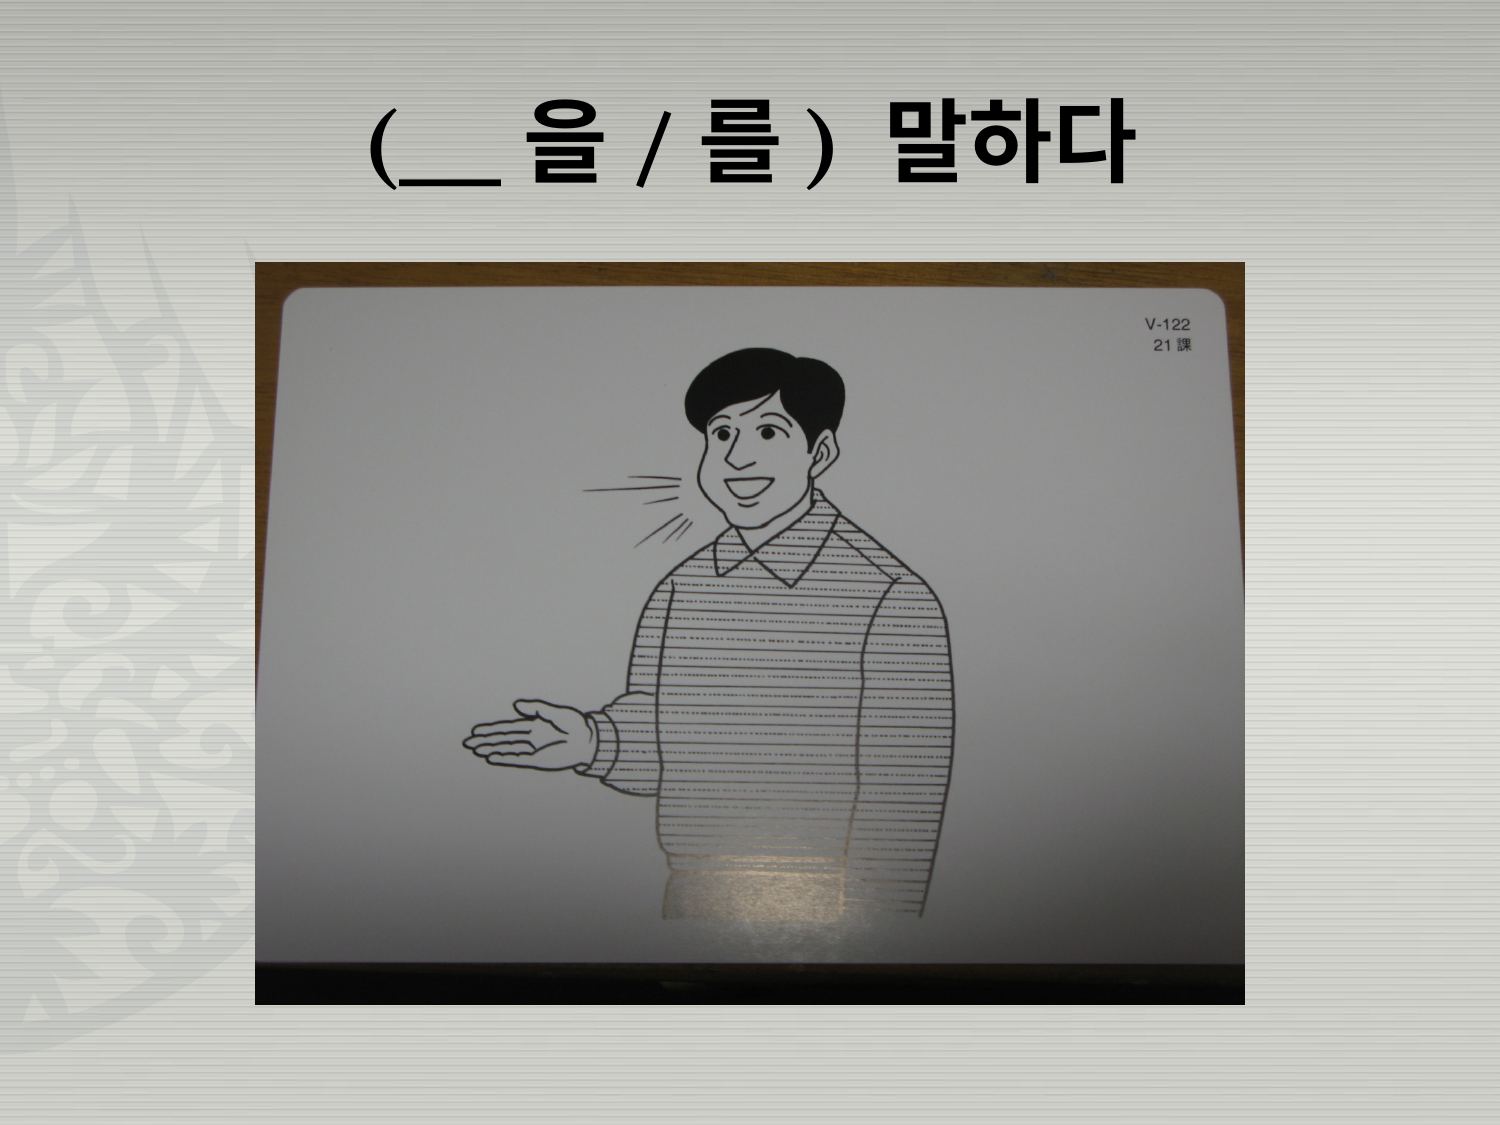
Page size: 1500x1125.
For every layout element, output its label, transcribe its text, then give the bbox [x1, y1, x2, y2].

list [254, 262, 1246, 1006]
title (___을/를) 말하다 [75, 45, 1425, 233]
